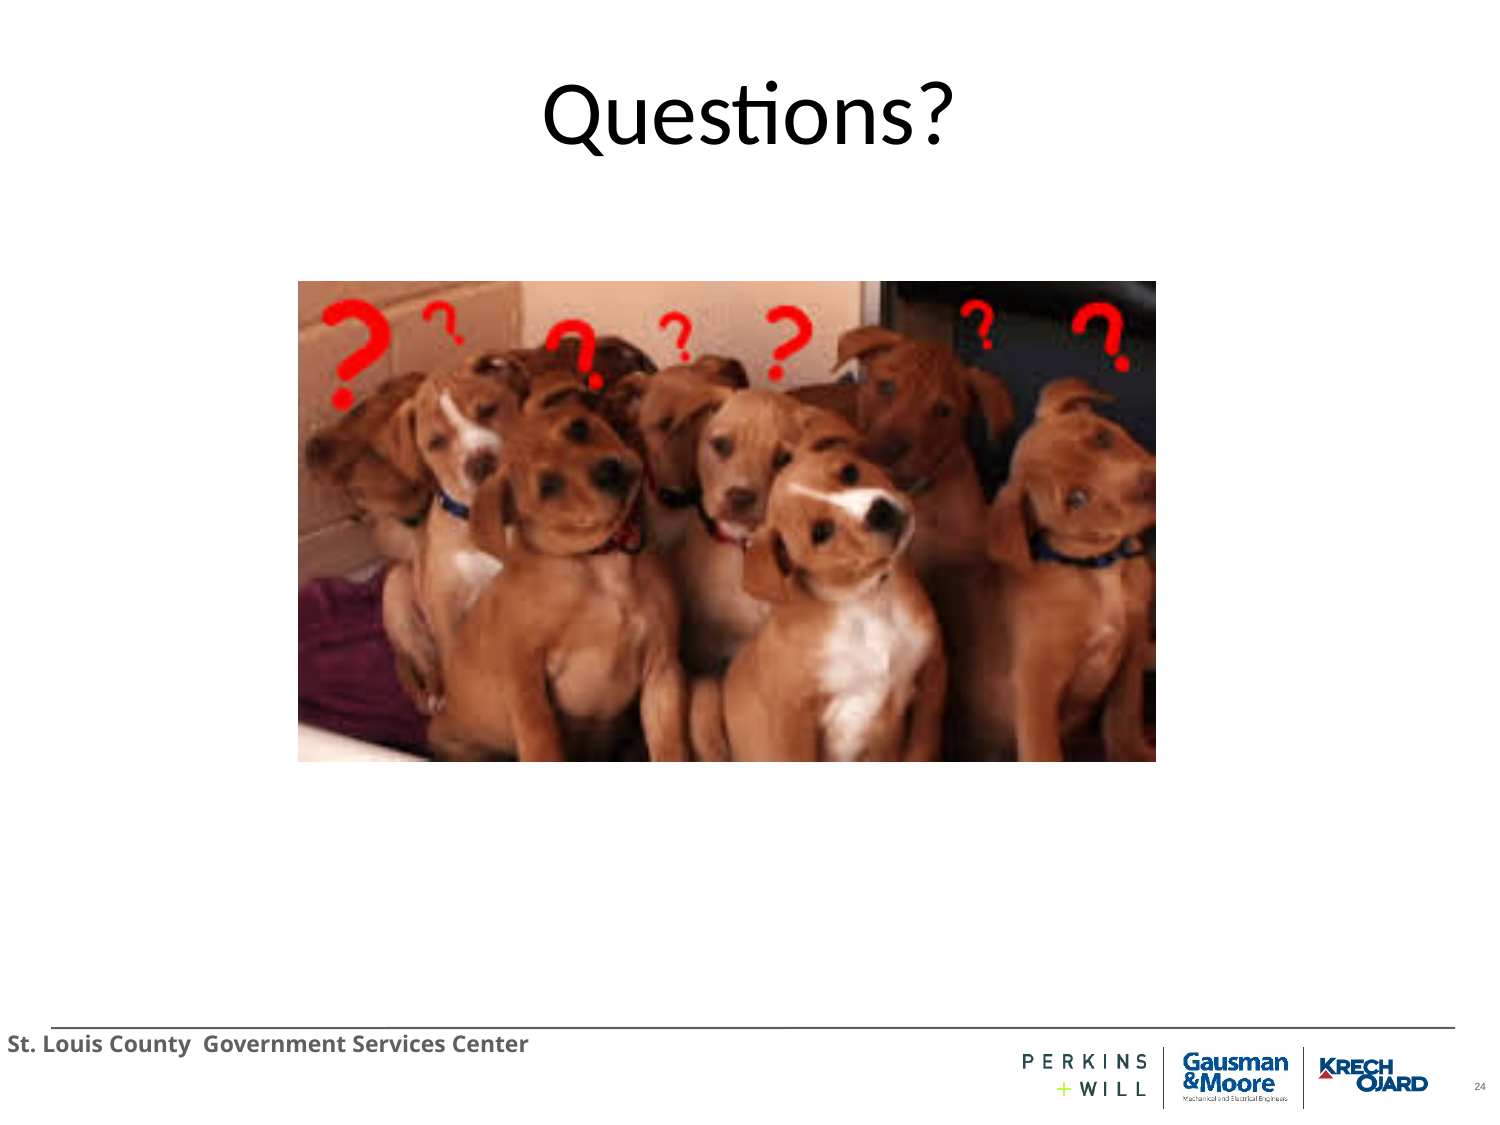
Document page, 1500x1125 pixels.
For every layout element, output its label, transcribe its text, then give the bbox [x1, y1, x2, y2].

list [298, 280, 1157, 762]
picture [1023, 1054, 1146, 1096]
title Questions? [75, 45, 1425, 233]
picture [1181, 1050, 1289, 1104]
picture [1317, 1055, 1430, 1096]
